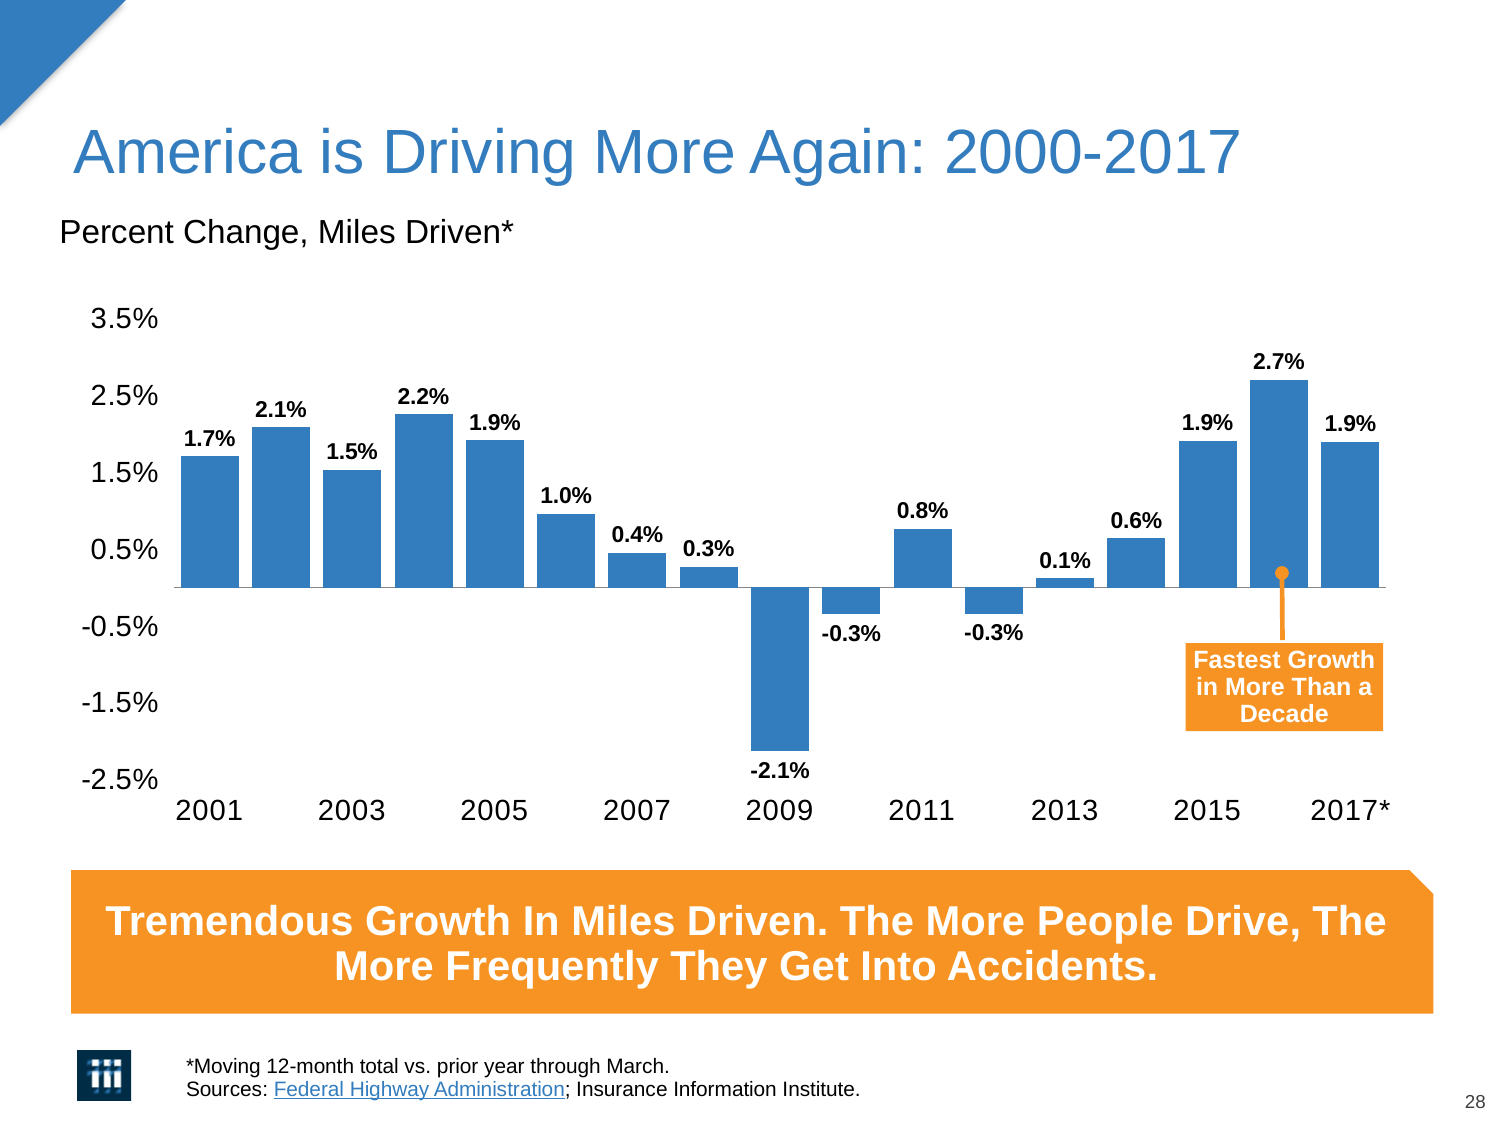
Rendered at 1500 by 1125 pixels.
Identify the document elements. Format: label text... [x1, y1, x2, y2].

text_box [1185, 572, 1384, 732]
chart [56, 240, 1412, 884]
text_box Tremendous Growth In Miles Driven. The More People Drive, The More Frequently They Get Into Accidents. [71, 876, 1434, 1014]
list Percent Change, Miles Driven* [44, 207, 1432, 273]
title America is Driving More Again: 2000-2017 [58, 38, 1446, 195]
list *Moving 12-month total vs. prior year through March. Sources: Federal Highway Administration; Insurance Information Institute. [186, 1013, 1446, 1101]
